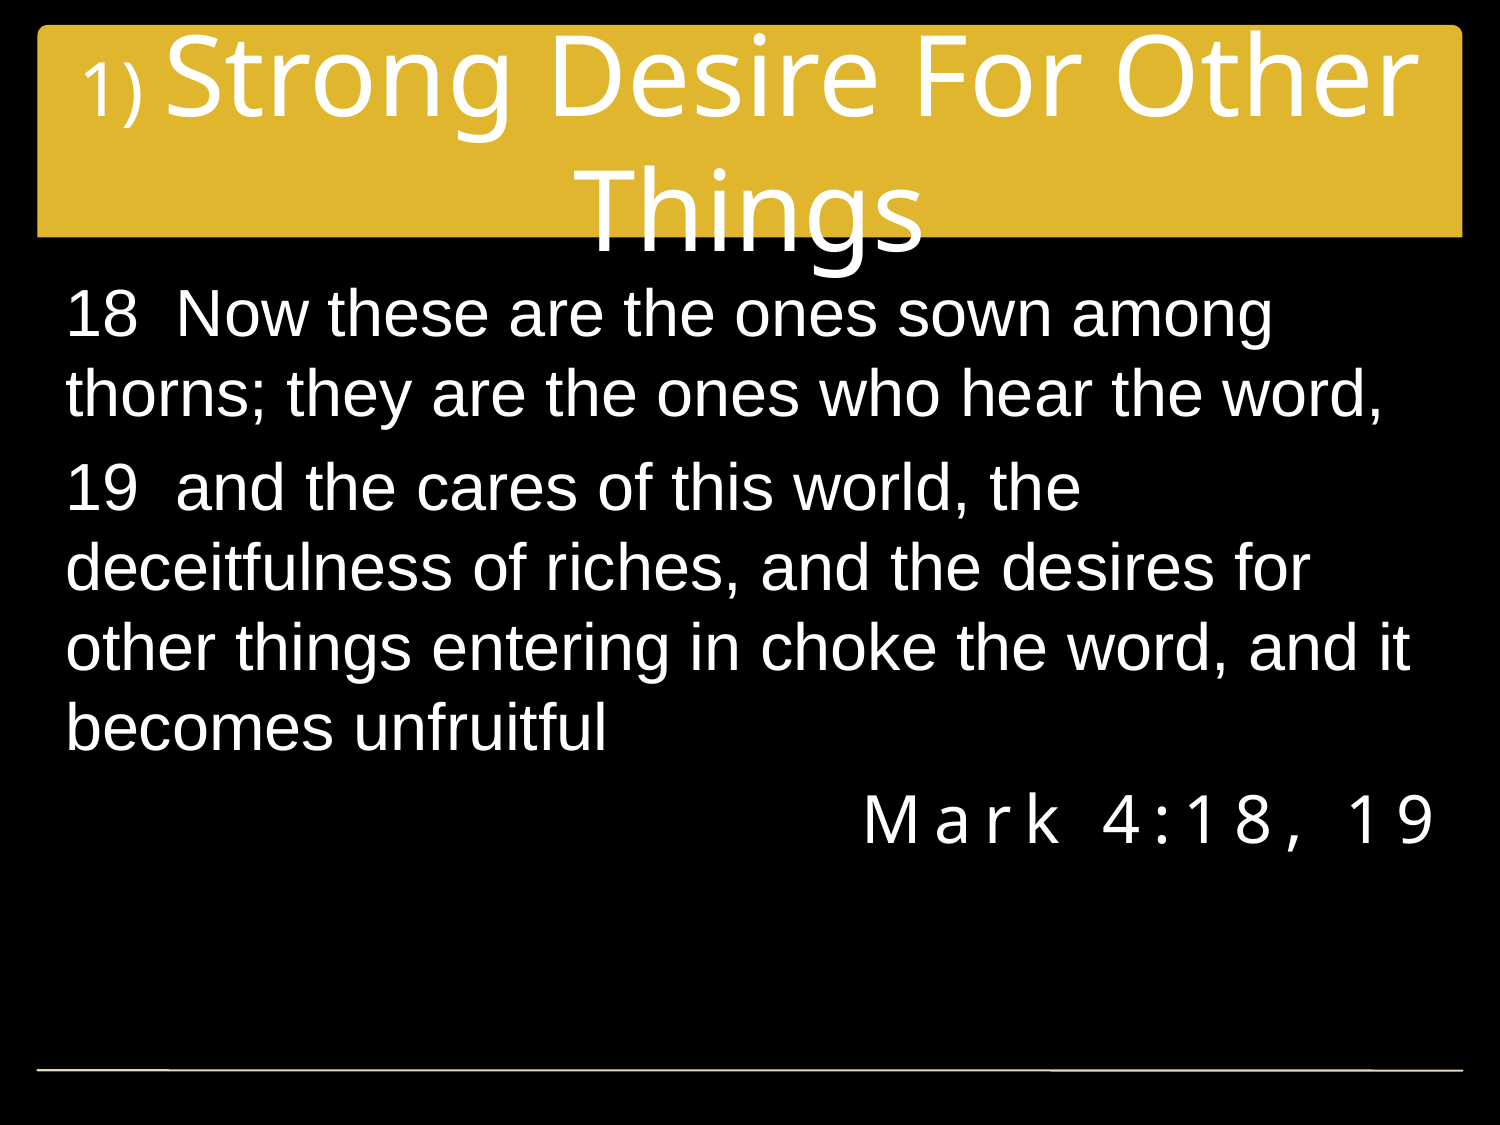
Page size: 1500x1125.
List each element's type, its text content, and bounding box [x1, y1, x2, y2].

title 1) Strong Desire For Other Things [50, 45, 1450, 233]
list 18 Now these are the ones sown among thorns; they are the ones who hear the word, 19 and the cares of this world, the deceitfulness of riches, and the desires for other things entering in choke the word, and it becomes unfruitful Mark 4:18, 19 [50, 262, 1450, 1050]
